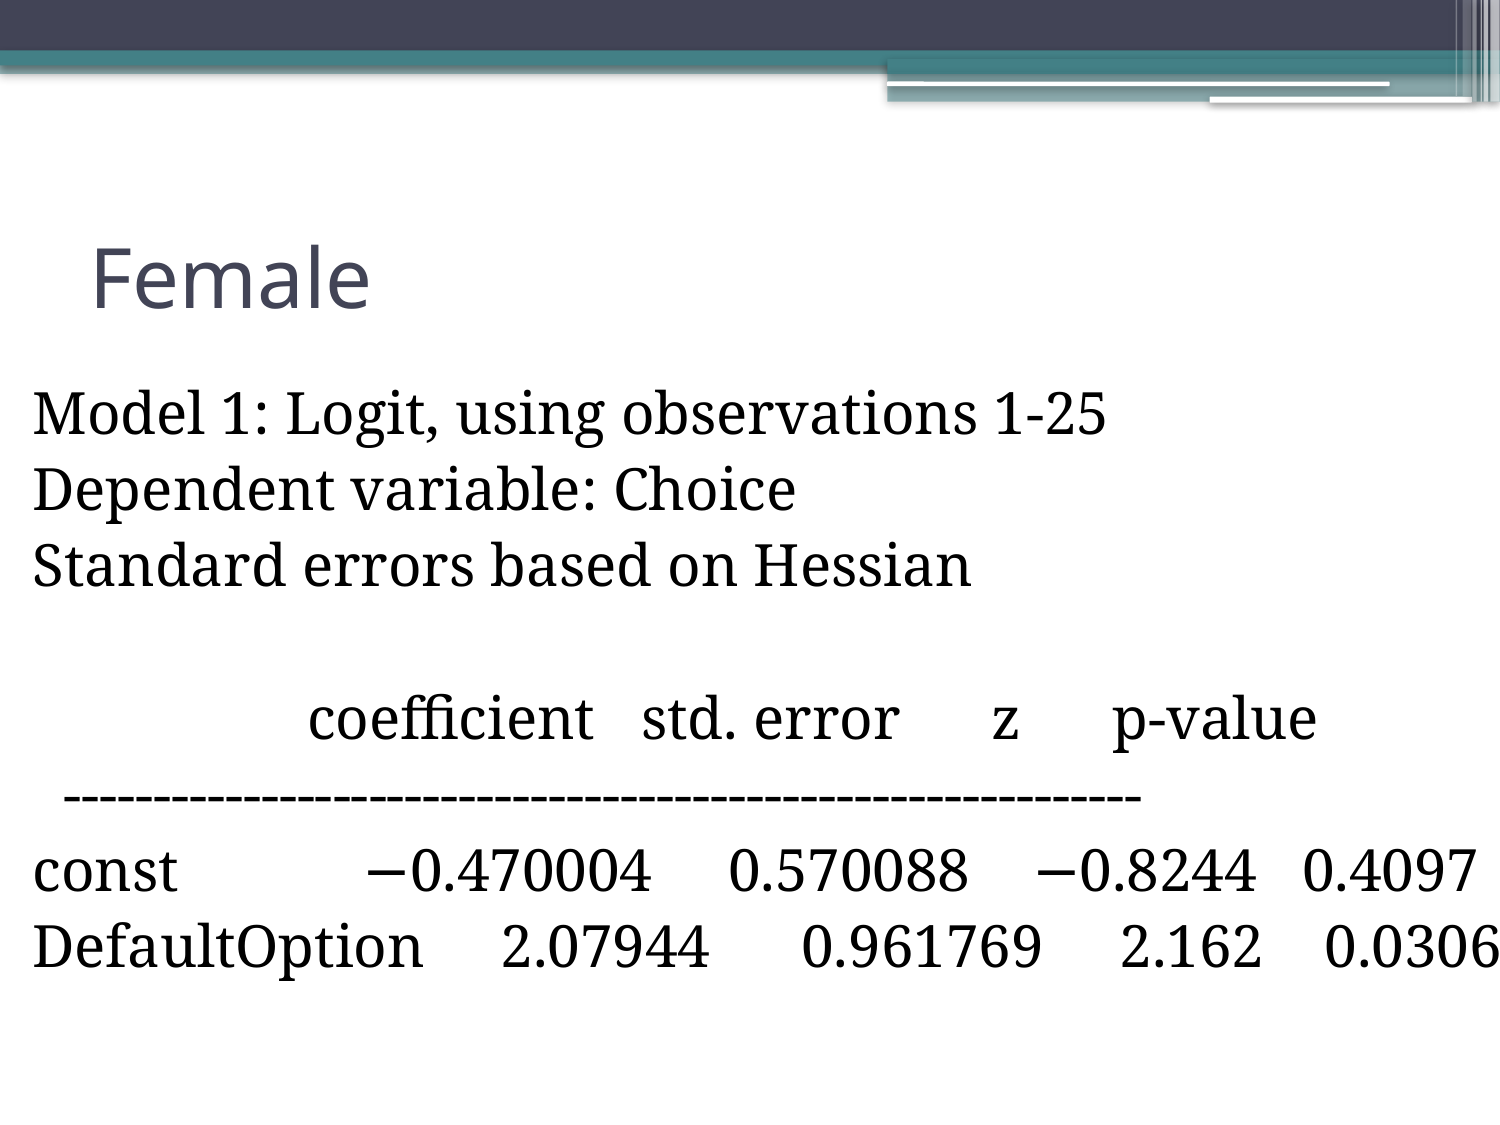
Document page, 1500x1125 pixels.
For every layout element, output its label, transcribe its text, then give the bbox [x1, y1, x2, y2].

list Model 1: Logit, using observations 1-25 Dependent variable: Choice Standard errors based on Hessian coefficient std. error z p-value ------------------------------------------------------------ const −0.470004 0.570088 −0.8244 0.4097 DefaultOption 2.07944 0.961769 2.162 0.0306 [0, 368, 1500, 1079]
title Female [75, 187, 1425, 363]
